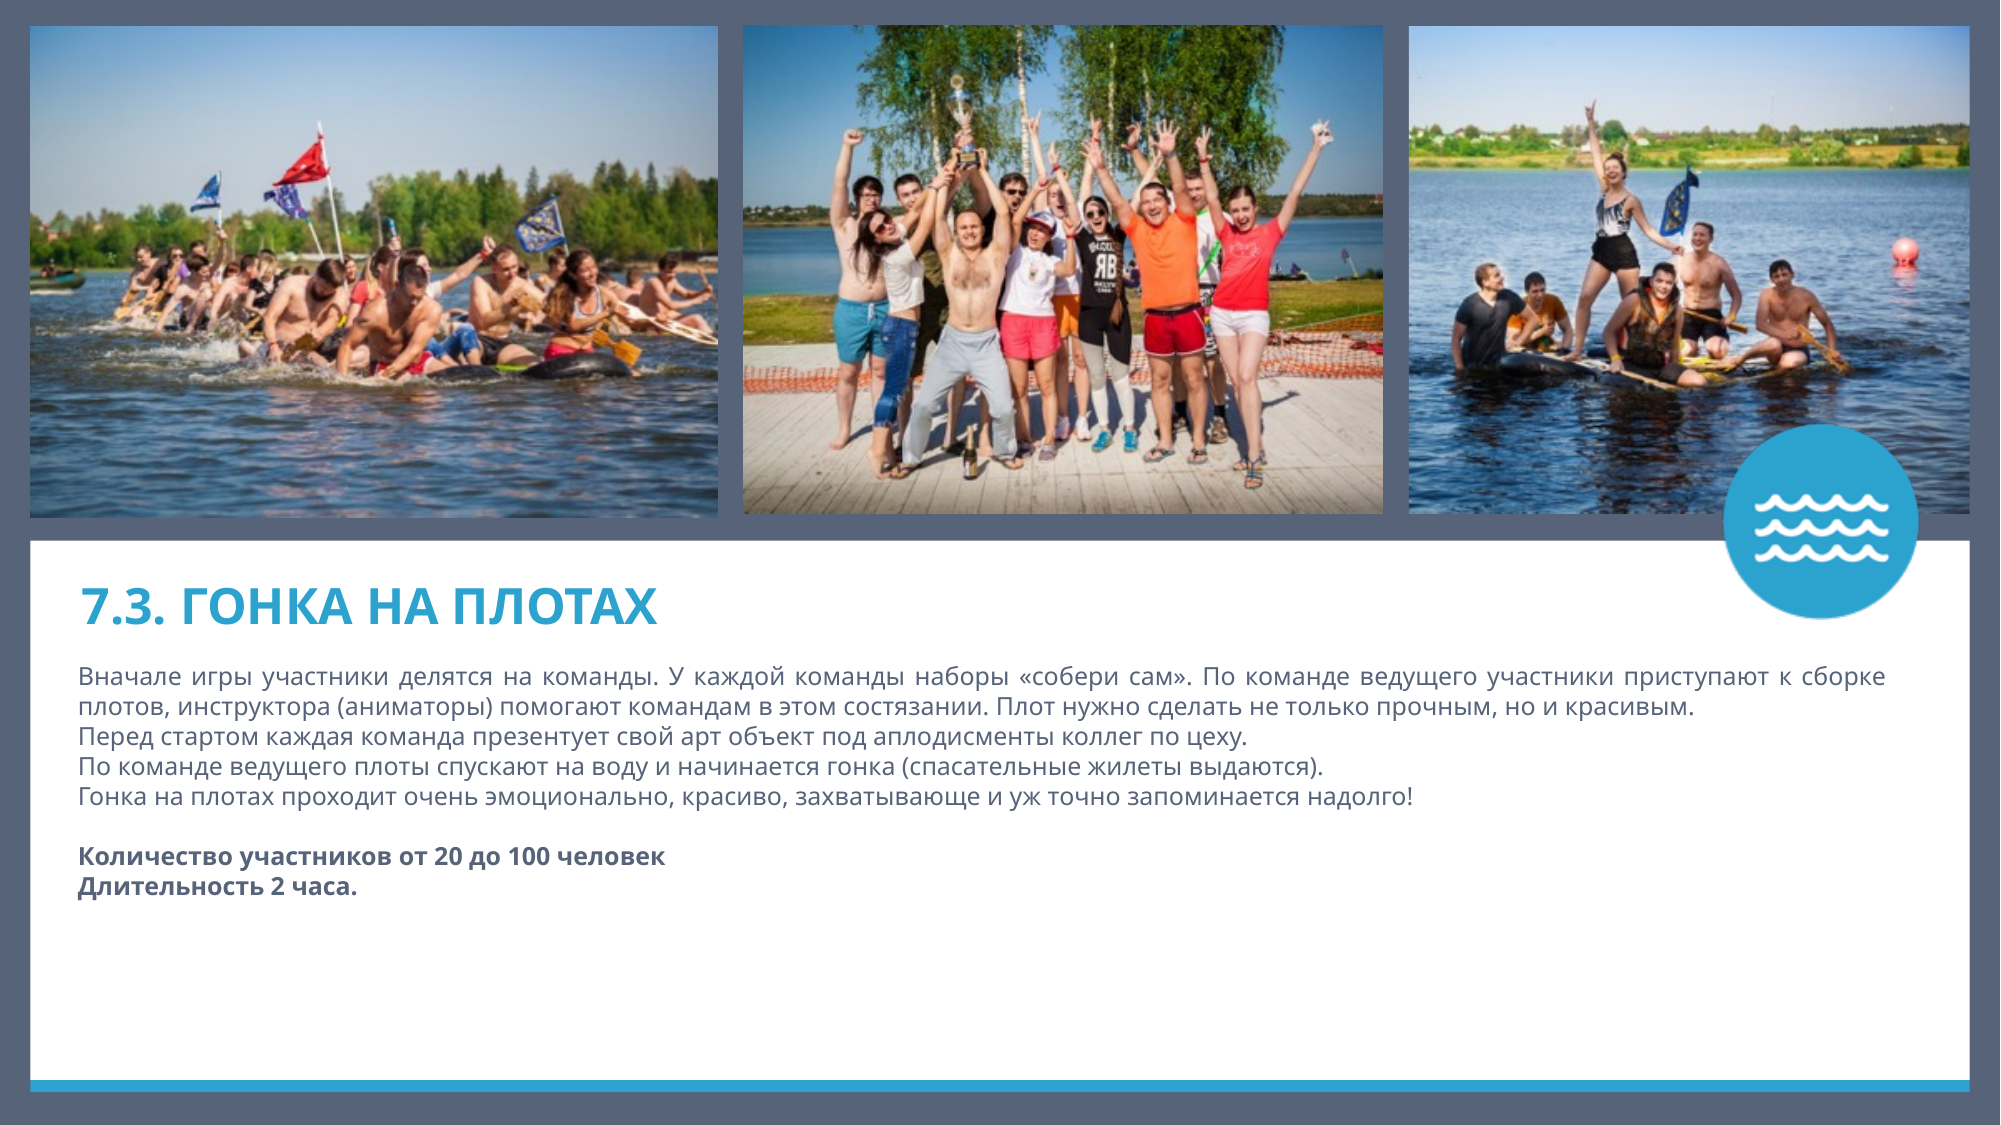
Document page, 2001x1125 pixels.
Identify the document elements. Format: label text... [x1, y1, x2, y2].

text_box [29, 1079, 1971, 1093]
picture [1408, 26, 1970, 634]
text_box [0, 0, 2000, 1125]
text_box 7.3. Гонка на плотах [66, 567, 820, 643]
text_box [29, 540, 1971, 1079]
picture [30, 26, 718, 518]
text_box Вначале игры участники делятся на команды. У каждой команды наборы «собери сам». По команде ведущего участники приступают к сборке плотов, инструктора (аниматоры) помогают командам в этом состязании. Плот нужно сделать не только прочным, но и красивым. Перед стартом каждая команда презентует свой арт объект под аплодисменты коллег по цеху. По команде ведущего плоты спускают на воду и начинается гонка (спасательные жилеты выдаются). Гонка на плотах проходит очень эмоционально, красиво, захватывающе и уж точно запоминается надолго! Количество участников от 20 до 100 человек Длительность 2 часа. [63, 653, 1905, 938]
picture [743, 25, 1383, 514]
